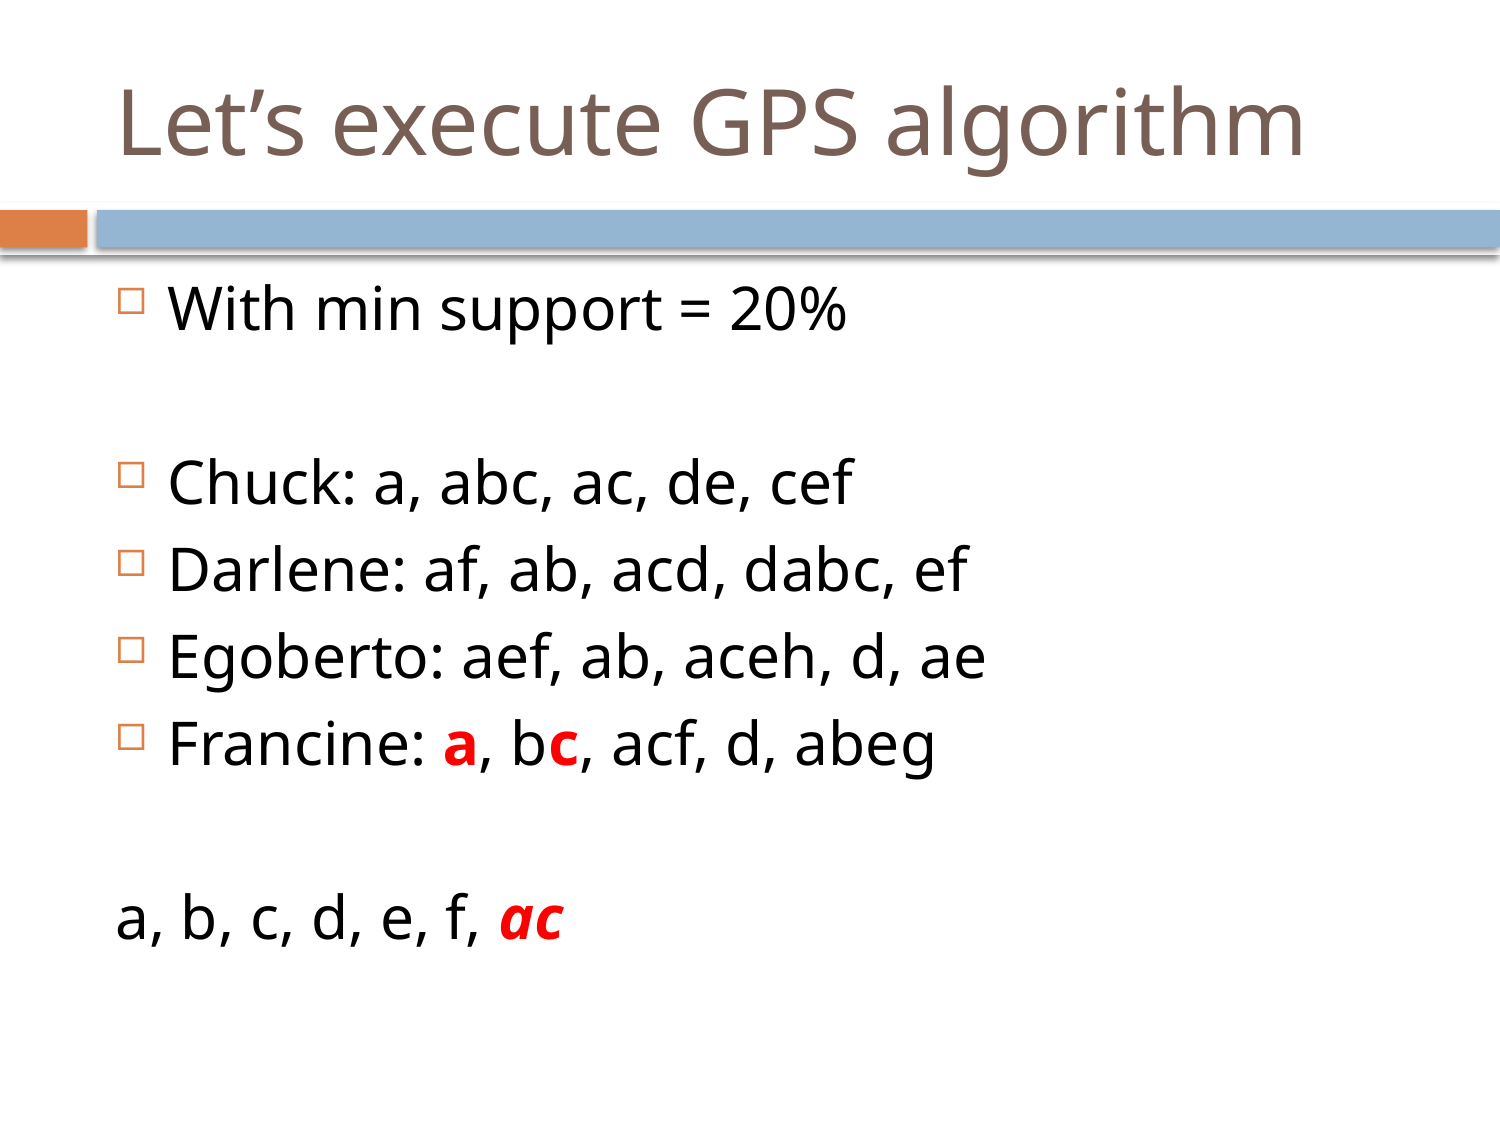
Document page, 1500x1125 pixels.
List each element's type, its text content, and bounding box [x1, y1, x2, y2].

list With min support = 20% Chuck: a, abc, ac, de, cef Darlene: af, ab, acd, dabc, ef Egoberto: aef, ab, aceh, d, ae Francine: a, bc, acf, d, abeg a, b, c, d, e, f, ac [100, 262, 1438, 1000]
title Let’s execute GPS algorithm [100, 37, 1438, 200]
